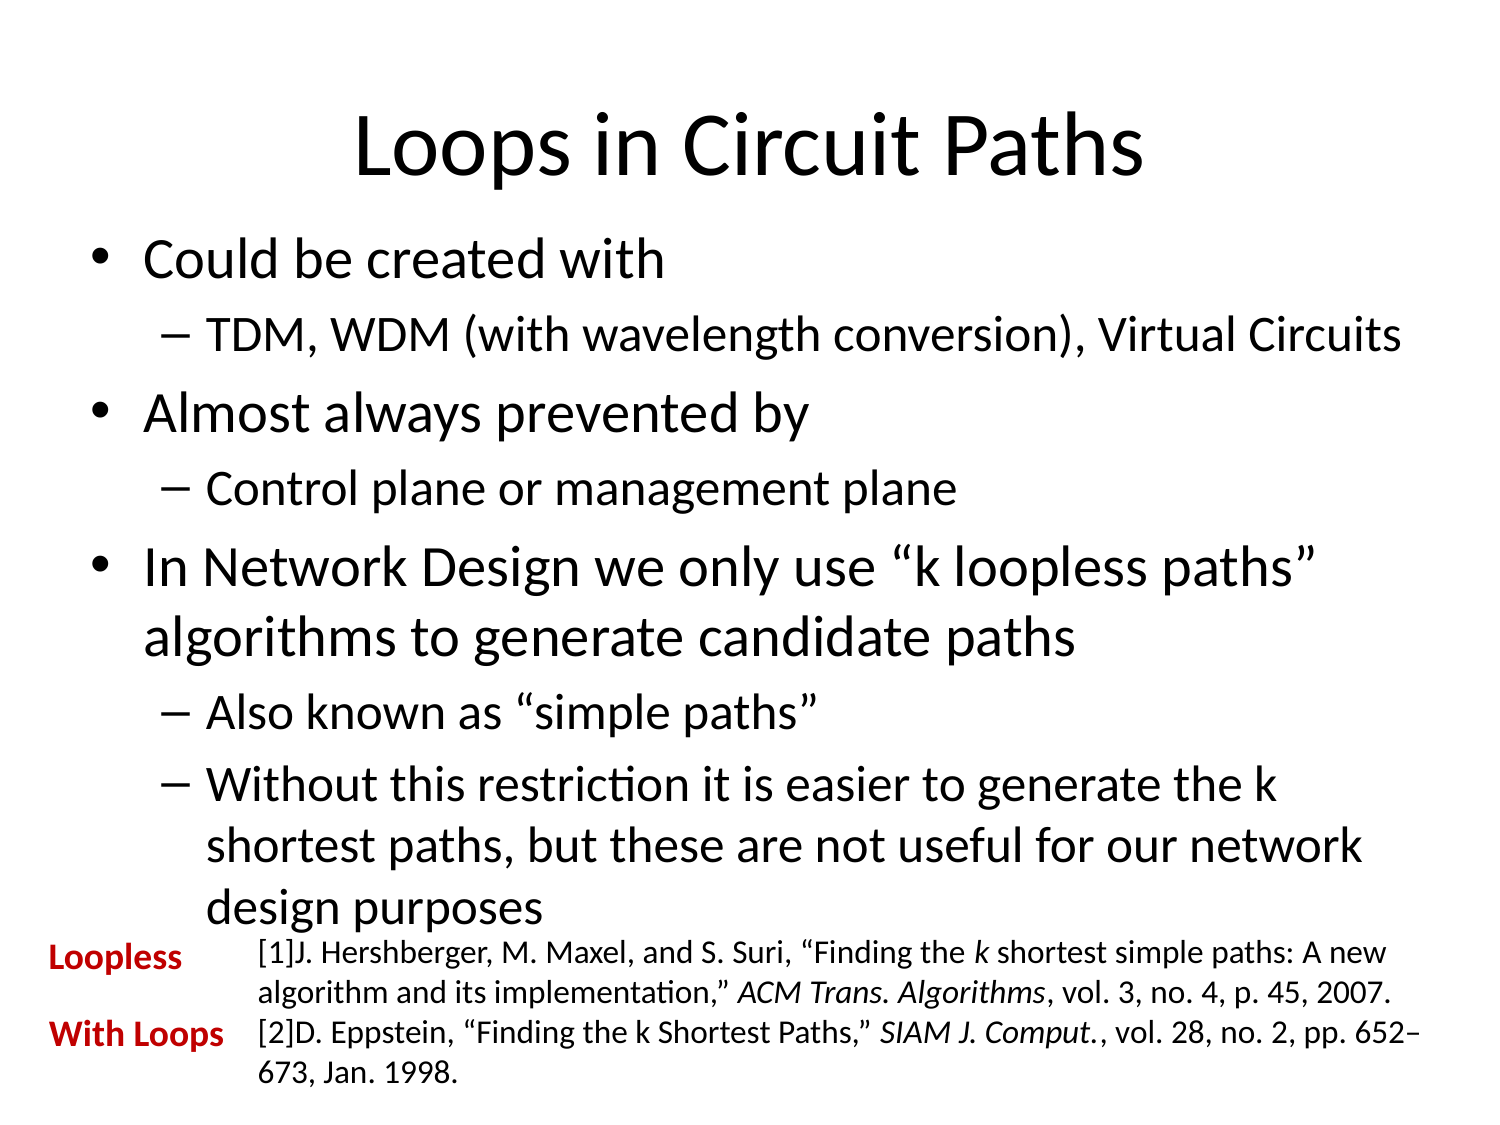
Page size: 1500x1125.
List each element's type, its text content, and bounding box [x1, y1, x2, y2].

title Loops in Circuit Paths [75, 45, 1425, 212]
text_box Loopless [33, 924, 198, 985]
text_box With Loops [34, 1001, 240, 1062]
text_box [1]J. Hershberger, M. Maxel, and S. Suri, “Finding the k shortest simple paths: A new algorithm and its implementation,” ACM Trans. Algorithms, vol. 3, no. 4, p. 45, 2007. [2]D. Eppstein, “Finding the k Shortest Paths,” SIAM J. Comput., vol. 28, no. 2, pp. 652–673, Jan. 1998. [243, 922, 1488, 1098]
list Could be created with TDM, WDM (with wavelength conversion), Virtual Circuits Almost always prevented by Control plane or management plane In Network Design we only use “k loopless paths” algorithms to generate candidate paths Also known as “simple paths” Without this restriction it is easier to generate the k shortest paths, but these are not useful for our network design purposes [75, 212, 1425, 955]
